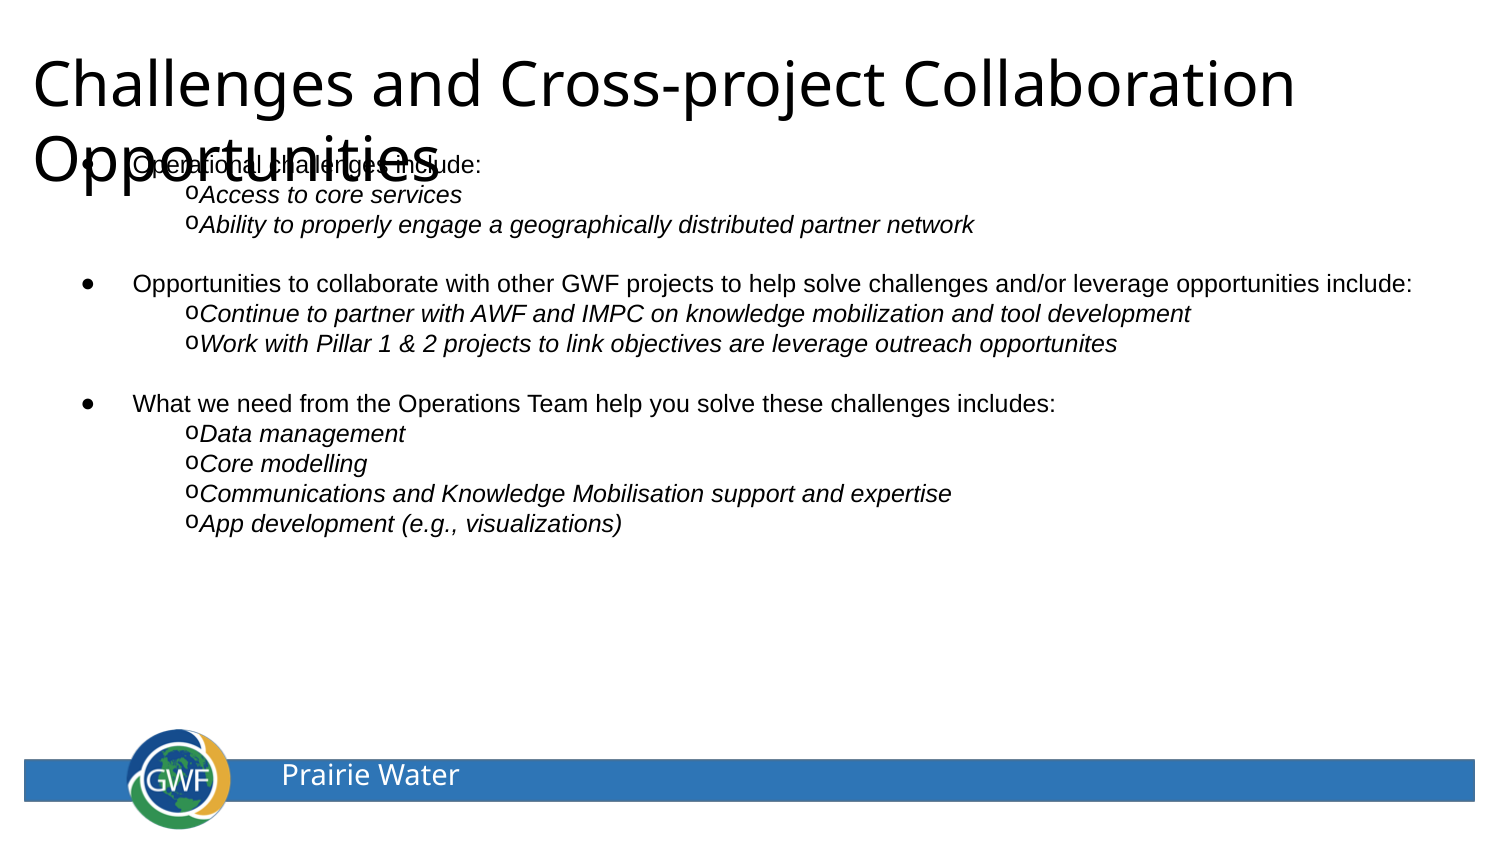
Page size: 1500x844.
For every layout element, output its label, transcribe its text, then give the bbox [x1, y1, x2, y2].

text_box Operational challenges include: Access to core services Ability to properly engage a geographically distributed partner network Opportunities to collaborate with other GWF projects to help solve challenges and/or leverage opportunities include: Continue to partner with AWF and IMPC on knowledge mobilization and tool development Work with Pillar 1 & 2 projects to link objectives are leverage outreach opportunites What we need from the Operations Team help you solve these challenges includes: Data management Core modelling Communications and Knowledge Mobilisation support and expertise App development (e.g., visualizations) [42, 133, 1458, 638]
text_box Challenges and Cross-project Collaboration Opportunities [17, 29, 1399, 164]
picture [24, 729, 1476, 831]
